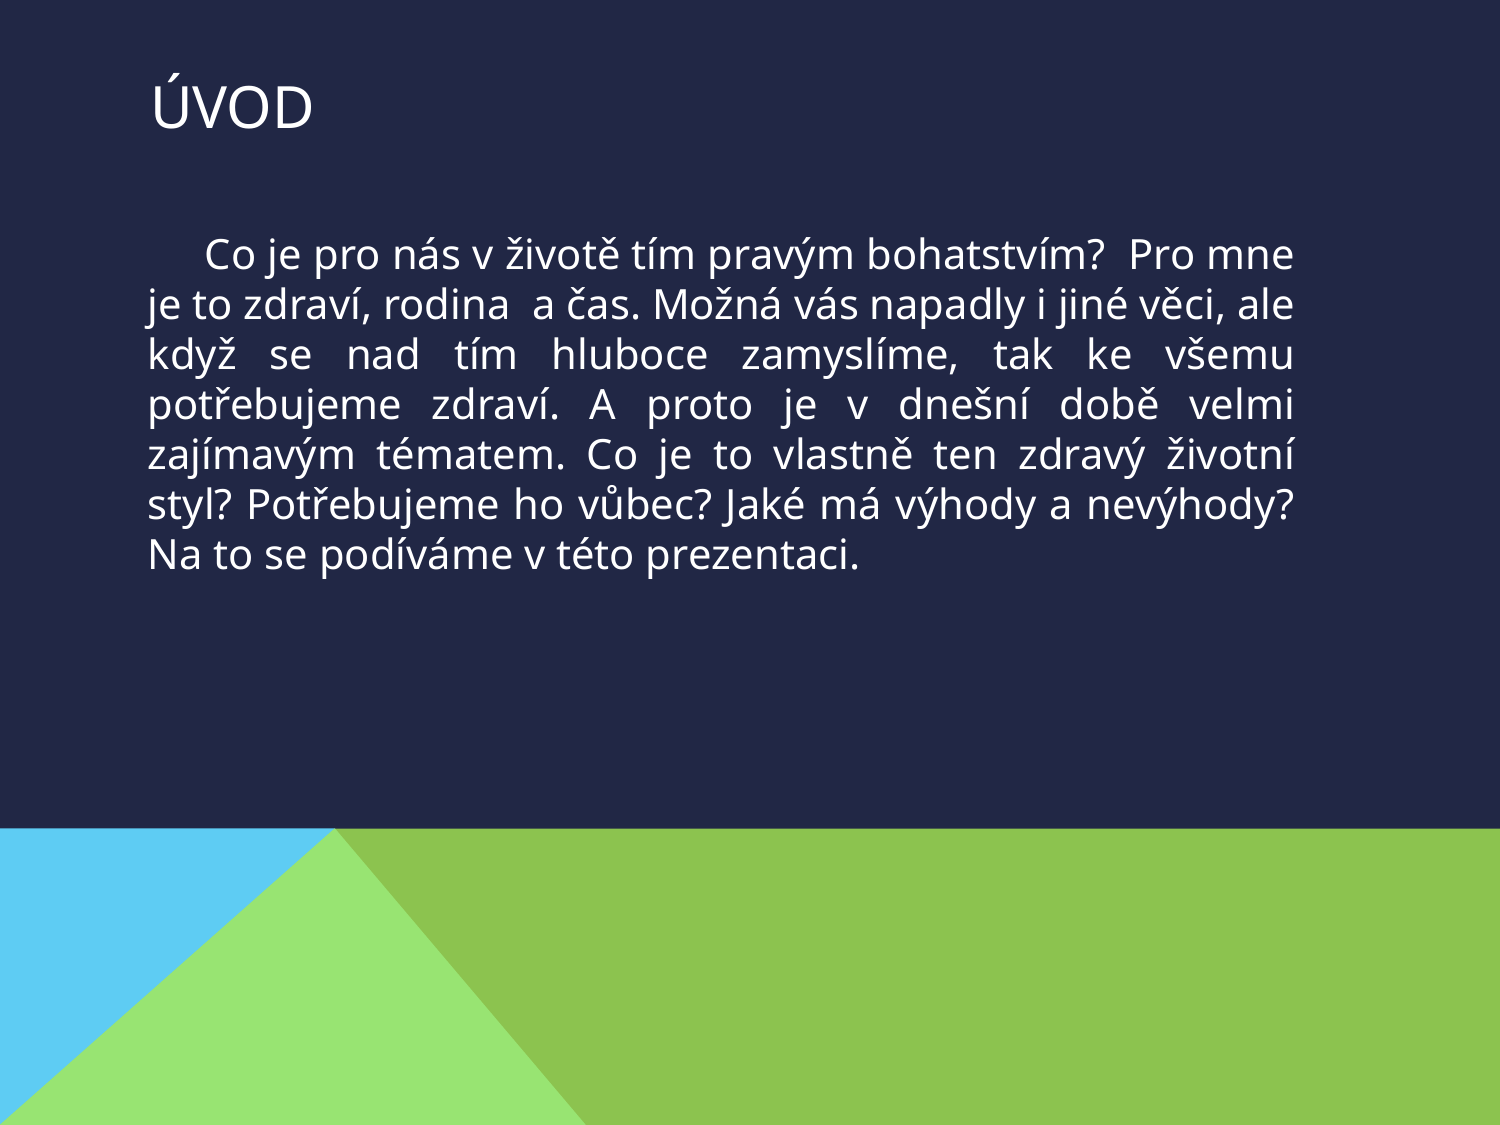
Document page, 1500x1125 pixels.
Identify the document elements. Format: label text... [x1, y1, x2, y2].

list Co je pro nás v životě tím pravým bohatstvím? Pro mne je to zdraví, rodina a čas. Možná vás napadly i jiné věci, ale když se nad tím hluboce zamyslíme, tak ke všemu potřebujeme zdraví. A proto je v dnešní době velmi zajímavým tématem. Co je to vlastně ten zdravý životní styl? Potřebujeme ho vůbec? Jaké má výhody a nevýhody? Na to se podíváme v této prezentaci. [76, 219, 1311, 808]
title Úvod [135, 60, 1369, 150]
